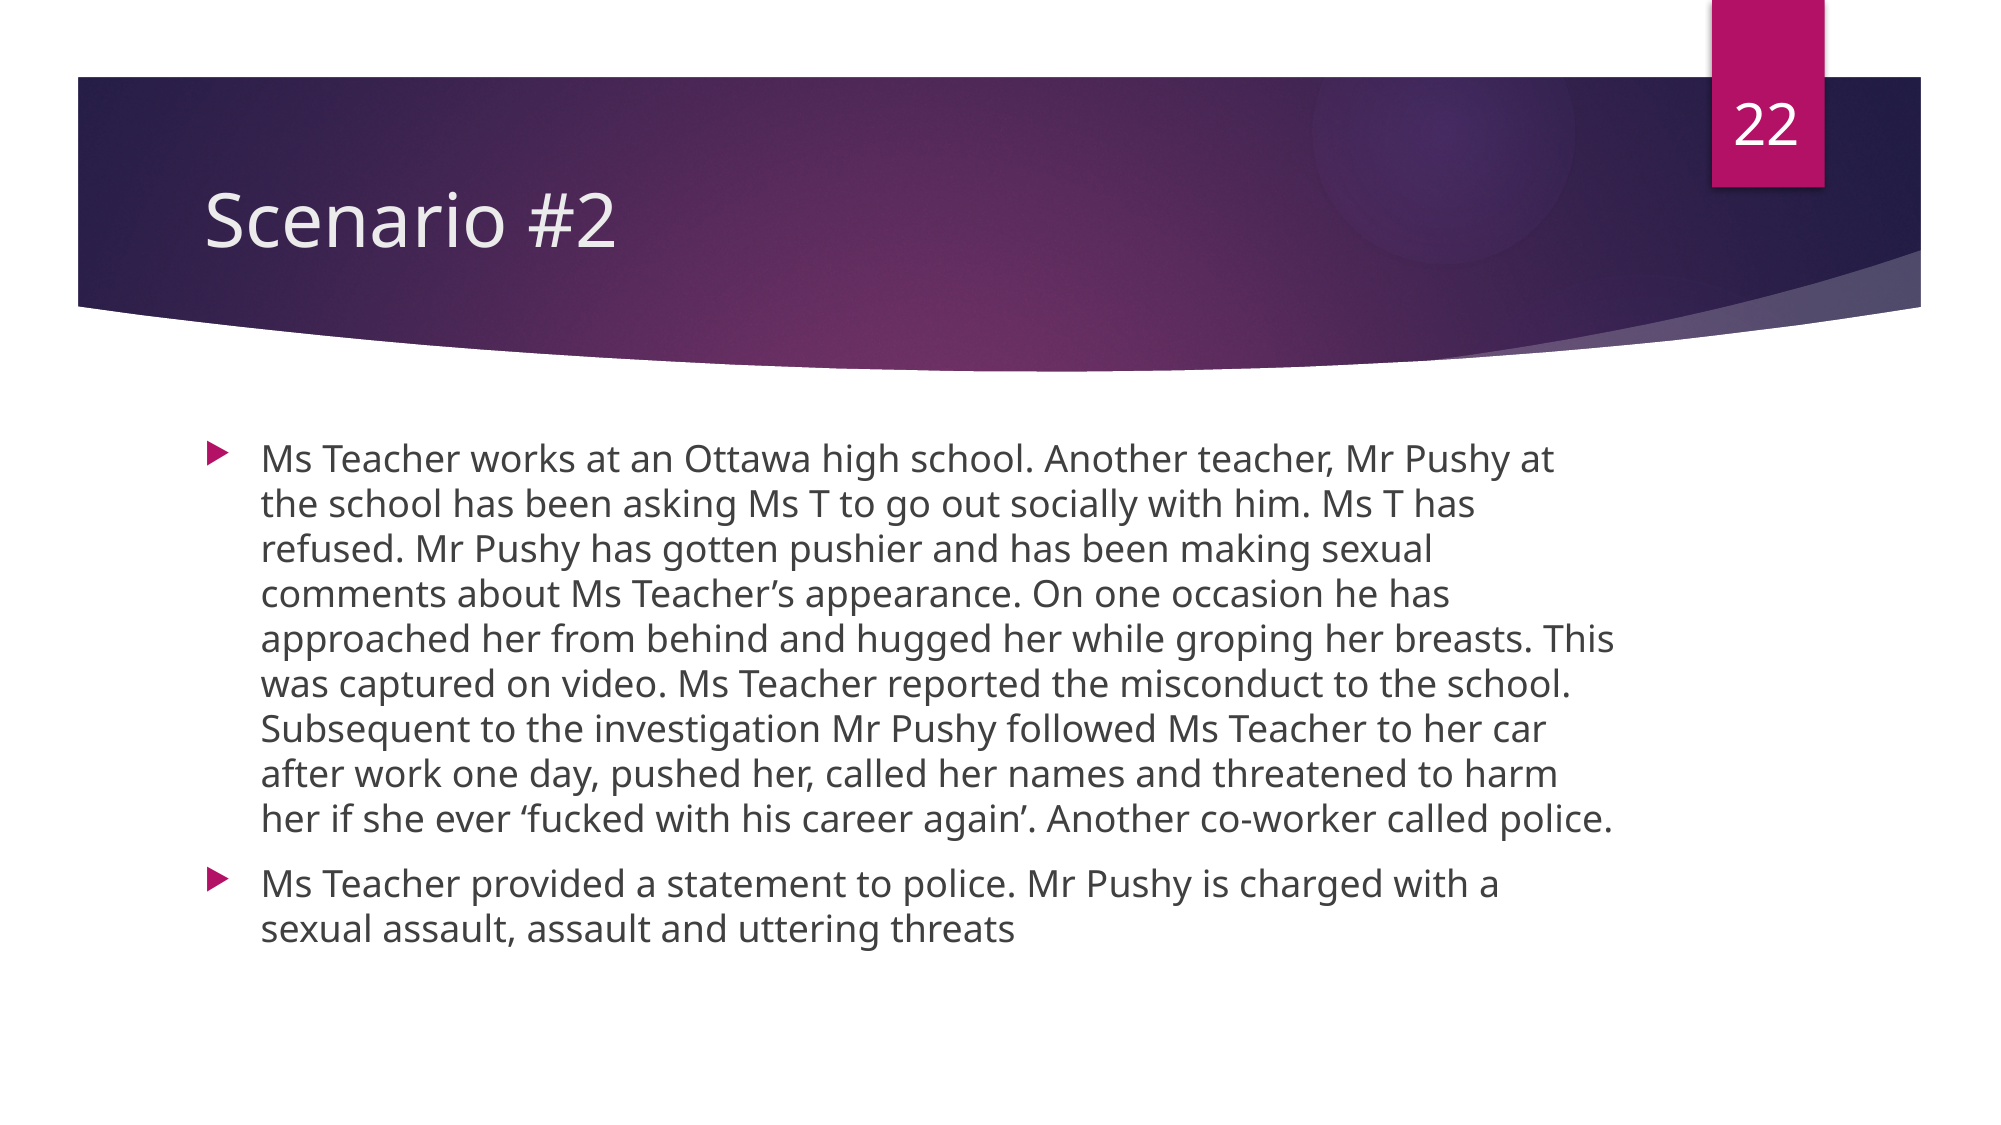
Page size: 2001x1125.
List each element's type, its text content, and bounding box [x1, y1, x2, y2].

title Scenario #2 [189, 159, 1627, 276]
list Ms Teacher works at an Ottawa high school. Another teacher, Mr Pushy at the school has been asking Ms T to go out socially with him. Ms T has refused. Mr Pushy has gotten pushier and has been making sexual comments about Ms Teacher’s appearance. On one occasion he has approached her from behind and hugged her while groping her breasts. This was captured on video. Ms Teacher reported the misconduct to the school. Subsequent to the investigation Mr Pushy followed Ms Teacher to her car after work one day, pushed her, called her names and threatened to harm her if she ever ‘fucked with his career again’. Another co-worker called police. Ms Teacher provided a statement to police. Mr Pushy is charged with a sexual assault, assault and uttering threats [189, 427, 1638, 988]
slide_number 22 [1698, 48, 1836, 175]
